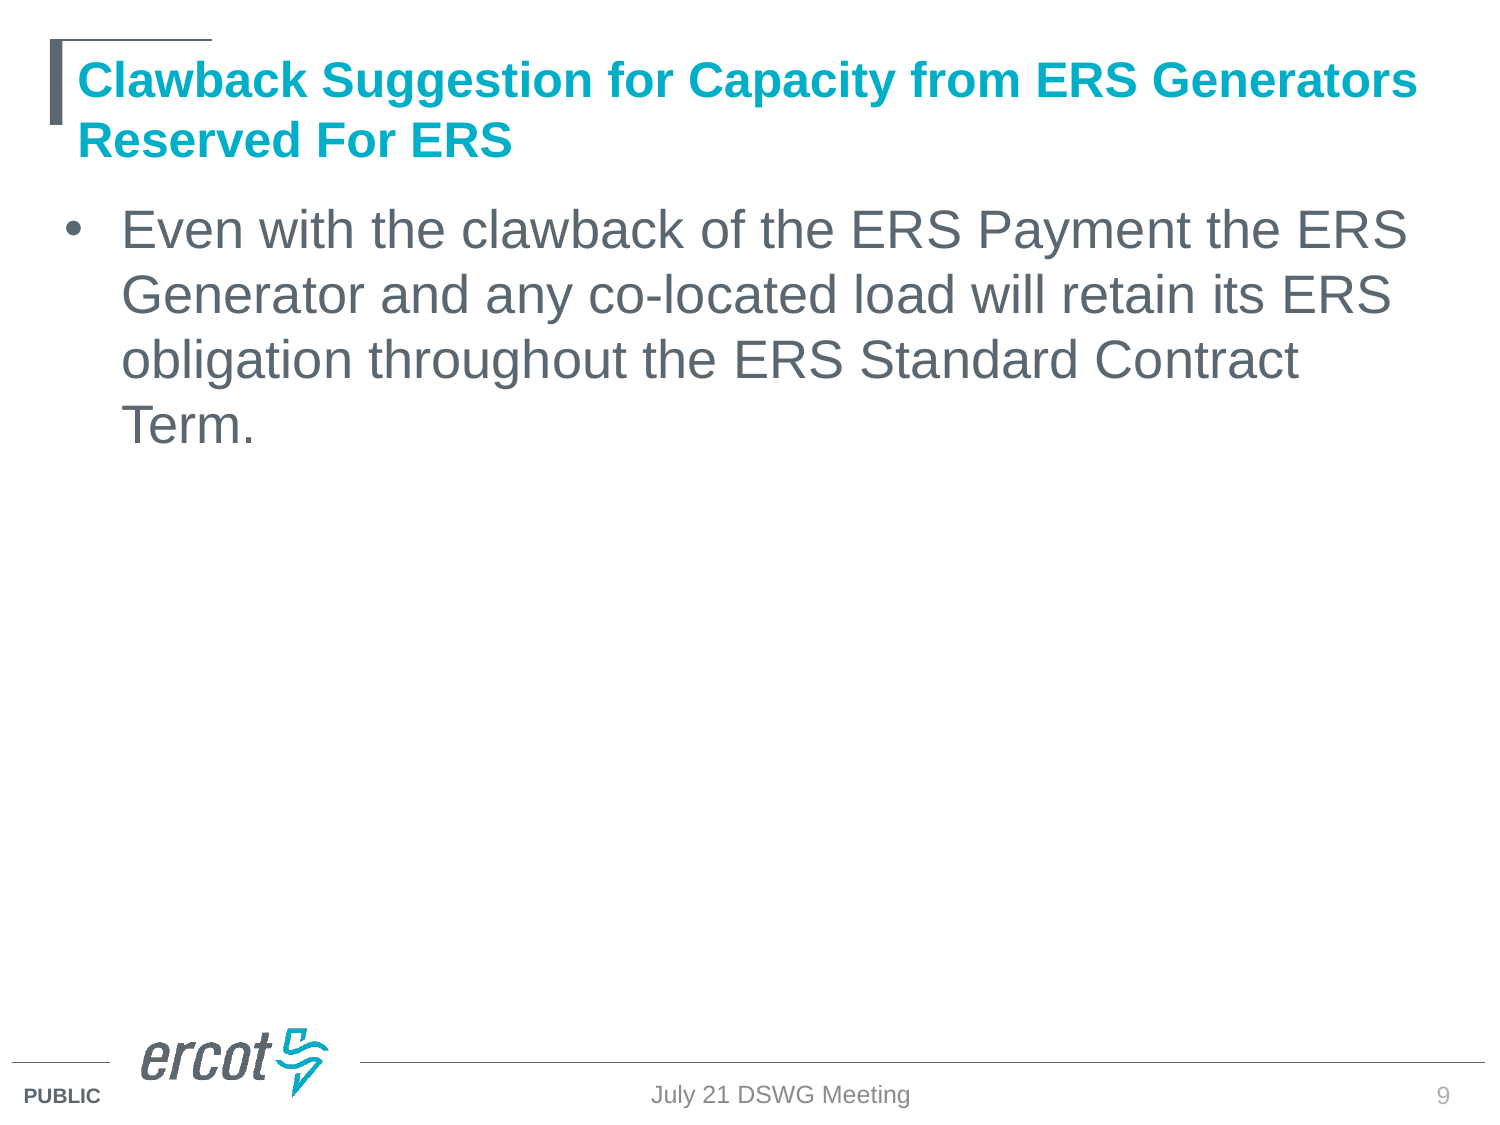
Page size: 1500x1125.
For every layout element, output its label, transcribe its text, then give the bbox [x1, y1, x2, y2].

title Clawback Suggestion for Capacity from ERS Generators Reserved For ERS [62, 39, 1450, 125]
slide_number 9 [1400, 1076, 1488, 1113]
list Even with the clawback of the ERS Payment the ERS Generator and any co-located load will retain its ERS obligation throughout the ERS Standard Contract Term. [50, 187, 1450, 992]
footer July 21 DSWG Meeting [450, 1074, 1113, 1113]
picture [137, 1024, 332, 1100]
